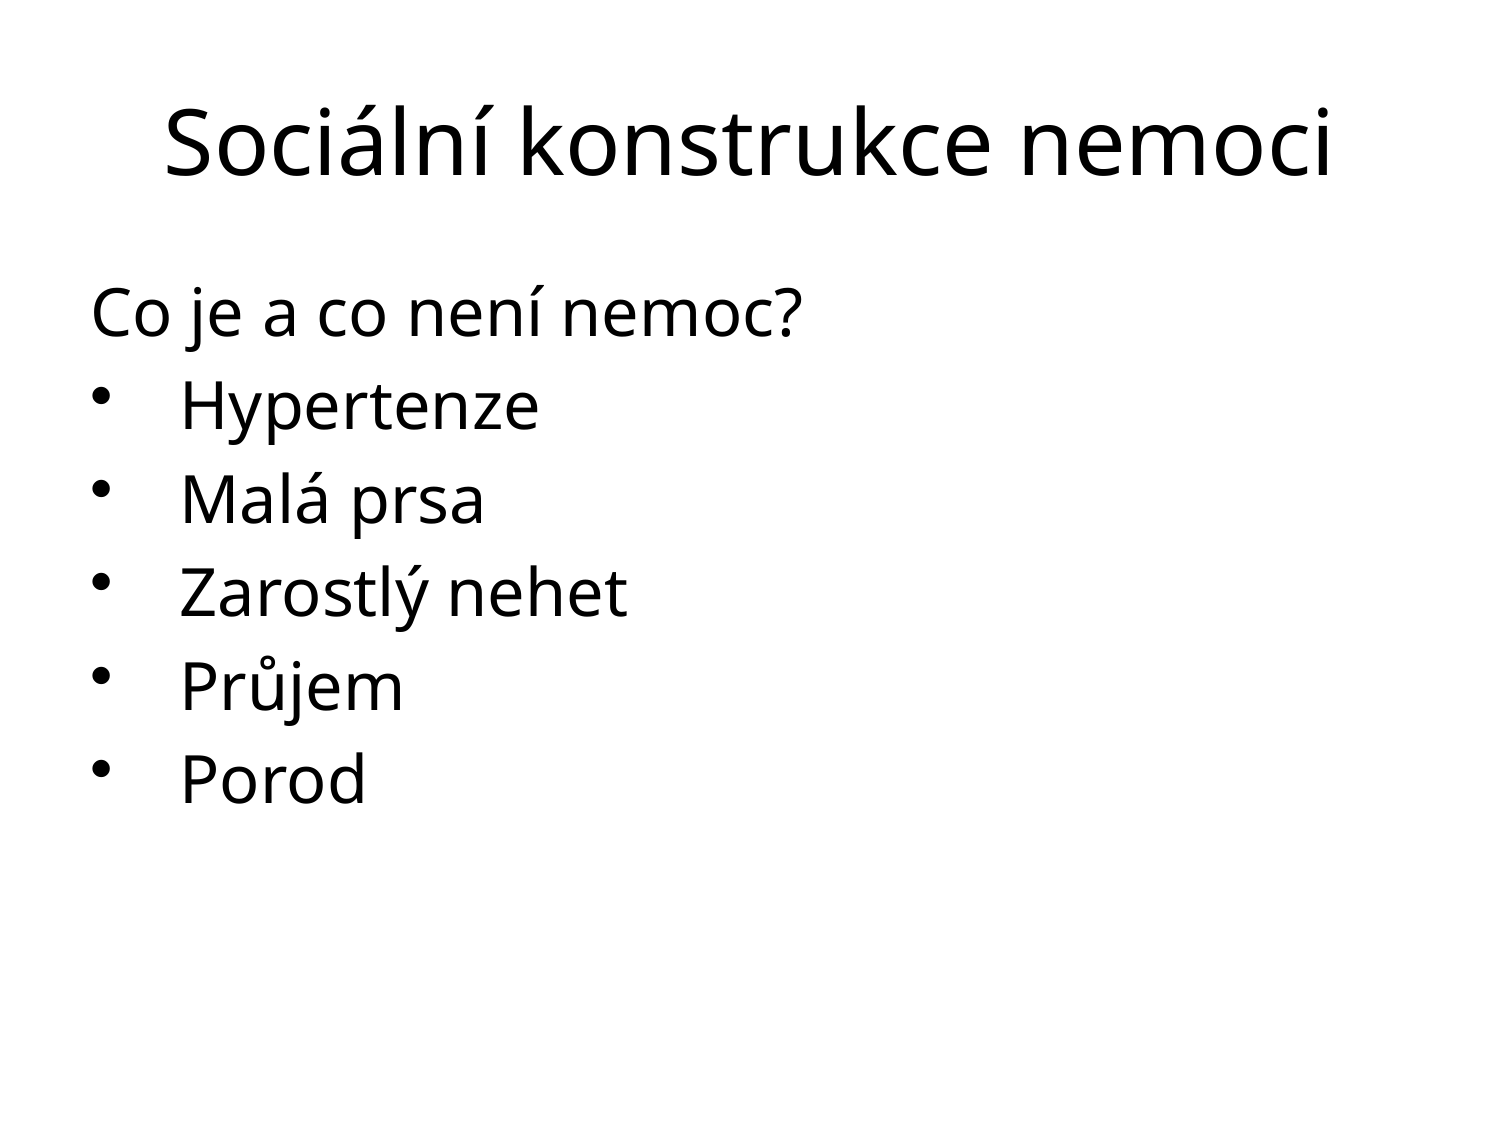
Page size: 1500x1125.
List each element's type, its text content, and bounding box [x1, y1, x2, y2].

title Sociální konstrukce nemoci [74, 44, 1426, 233]
list Co je a co není nemoc? Hypertenze Malá prsa Zarostlý nehet Průjem Porod [74, 262, 1426, 1006]
